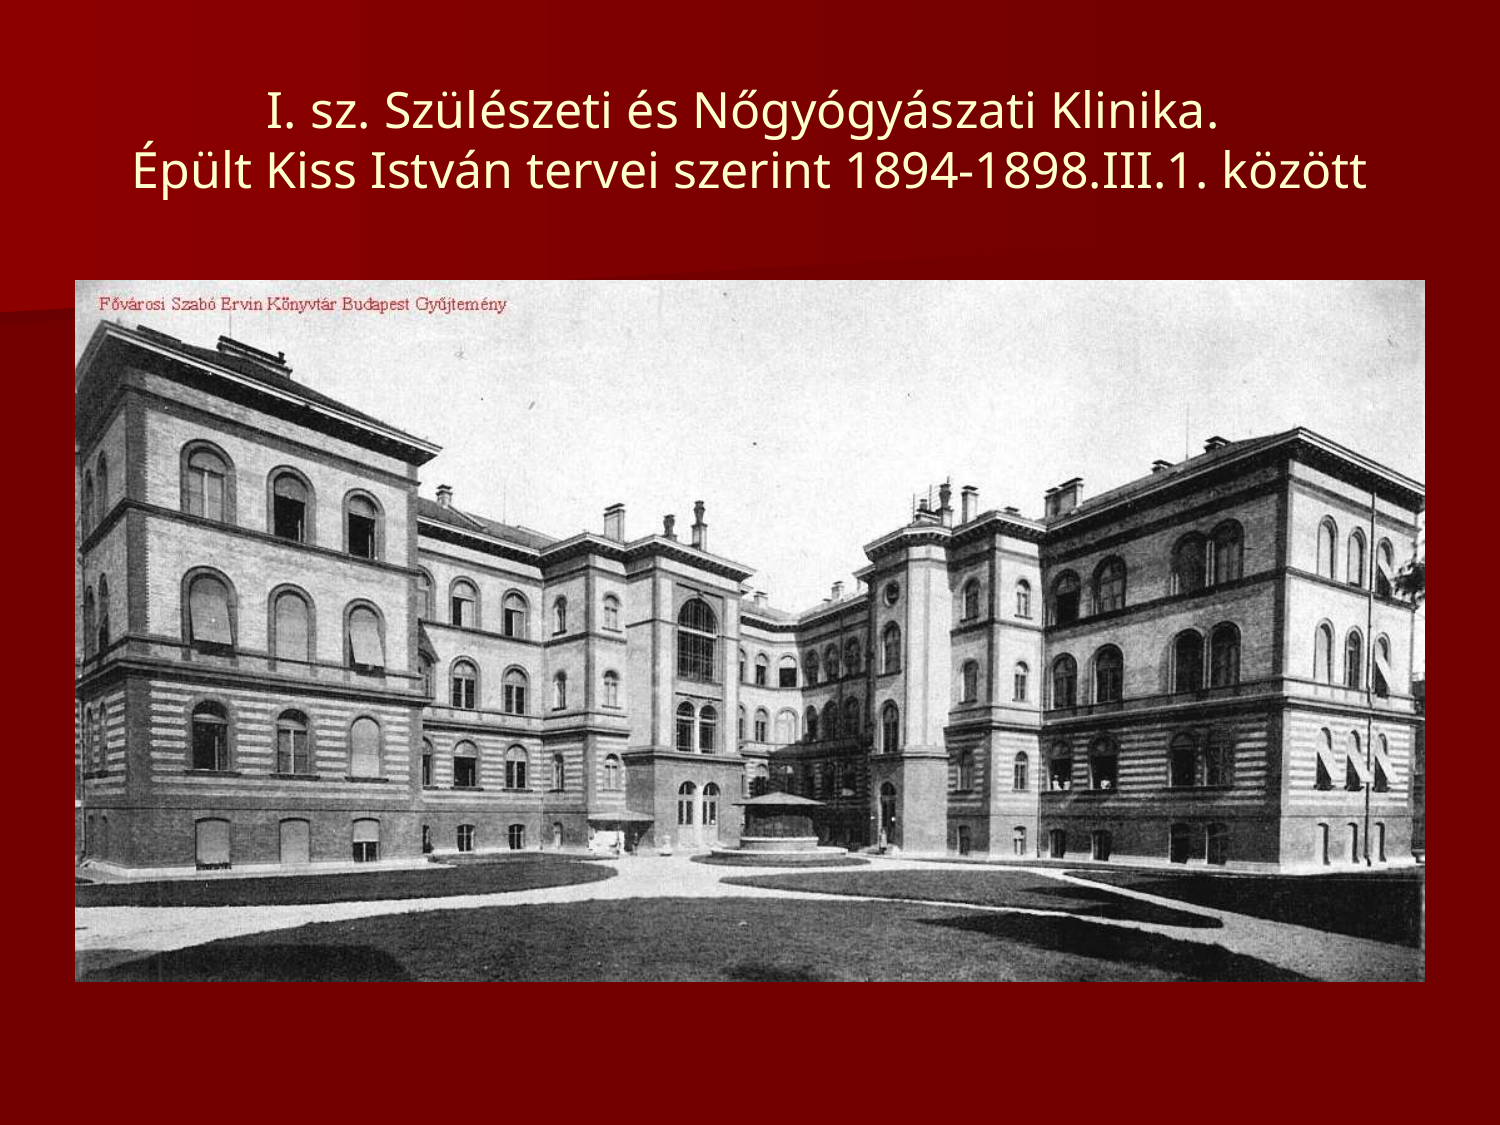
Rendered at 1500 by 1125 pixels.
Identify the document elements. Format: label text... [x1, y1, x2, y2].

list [74, 280, 1425, 982]
title I. sz. Szülészeti és Nőgyógyászati Klinika. Épült Kiss István tervei szerint 1894-1898.III.1. között [75, 45, 1425, 233]
